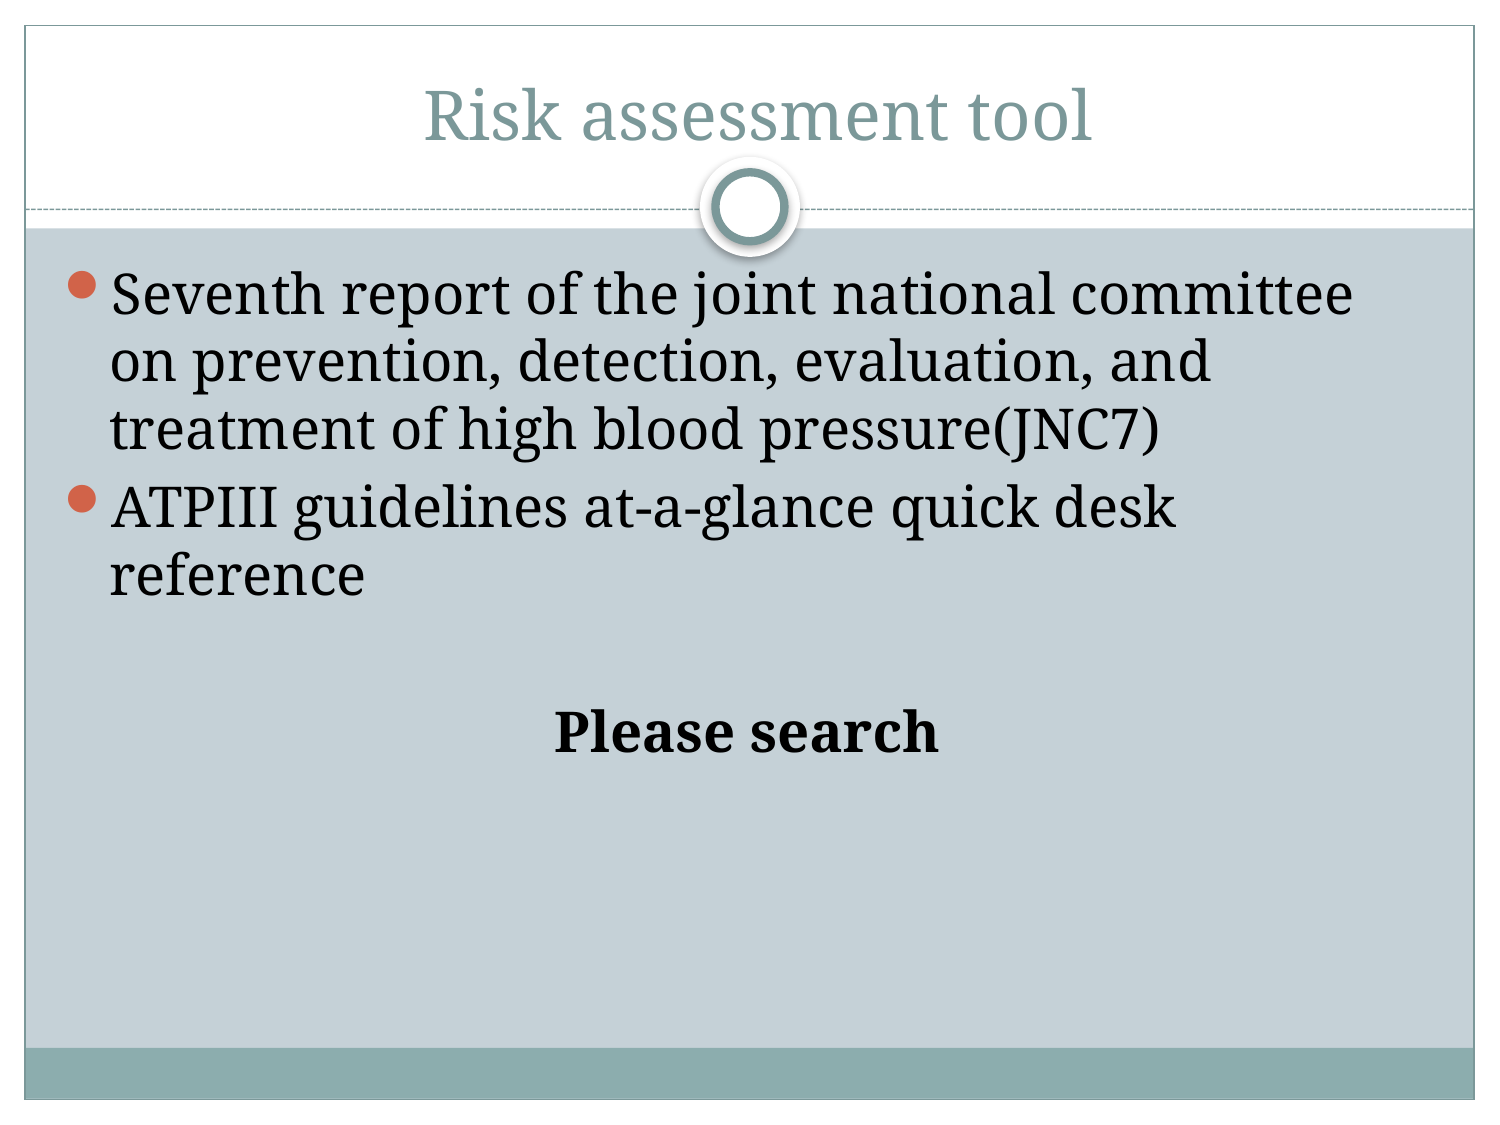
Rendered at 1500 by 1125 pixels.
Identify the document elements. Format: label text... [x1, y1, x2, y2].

title Risk assessment tool [49, 37, 1450, 162]
list Seventh report of the joint national committee on prevention, detection, evaluation, and treatment of high blood pressure(JNC7) ATPІІІ guidelines at-a-glance quick desk reference Please search [49, 250, 1445, 1001]
